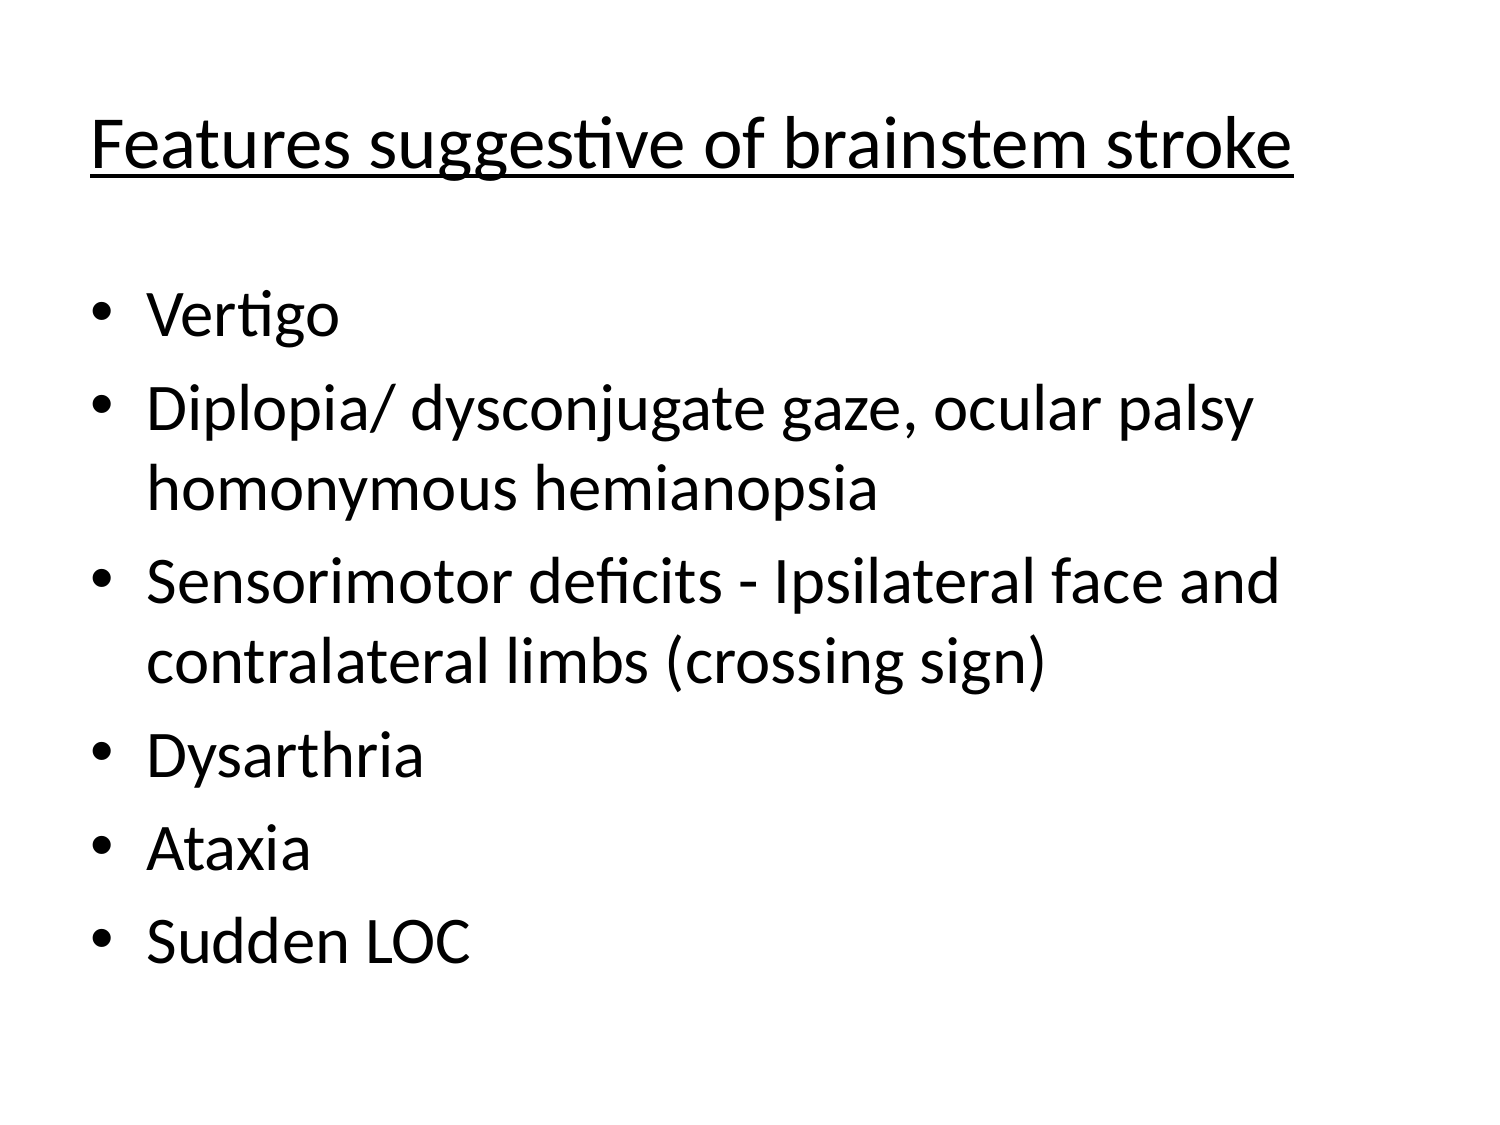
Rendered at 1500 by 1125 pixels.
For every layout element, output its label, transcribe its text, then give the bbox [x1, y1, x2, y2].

title Features suggestive of brainstem stroke [75, 45, 1425, 233]
list Vertigo Diplopia/ dysconjugate gaze, ocular palsy homonymous hemianopsia Sensorimotor deficits - Ipsilateral face and contralateral limbs (crossing sign) Dysarthria Ataxia Sudden LOC [75, 262, 1425, 1005]
